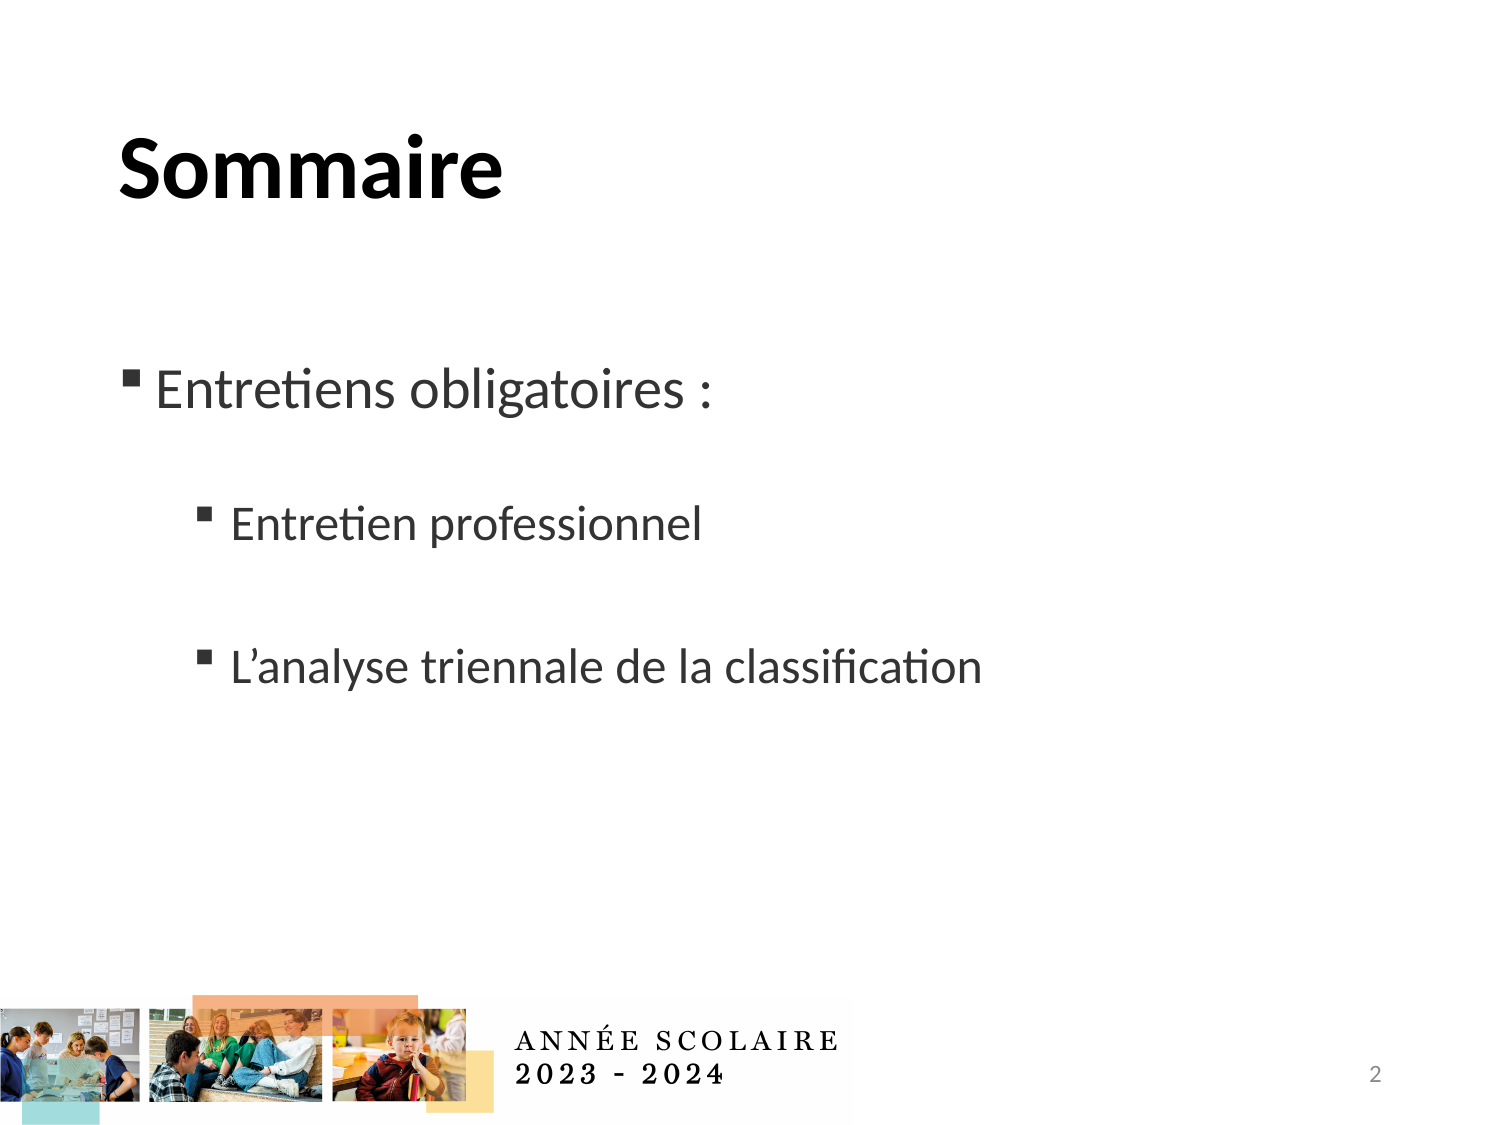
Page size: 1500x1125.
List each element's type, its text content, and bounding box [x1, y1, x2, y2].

list Entretiens obligatoires : Entretien professionnel L’analyse triennale de la classification [103, 342, 1397, 865]
slide_number 2 [1059, 1042, 1397, 1103]
title Sommaire [103, 59, 1397, 278]
picture [0, 995, 855, 1125]
